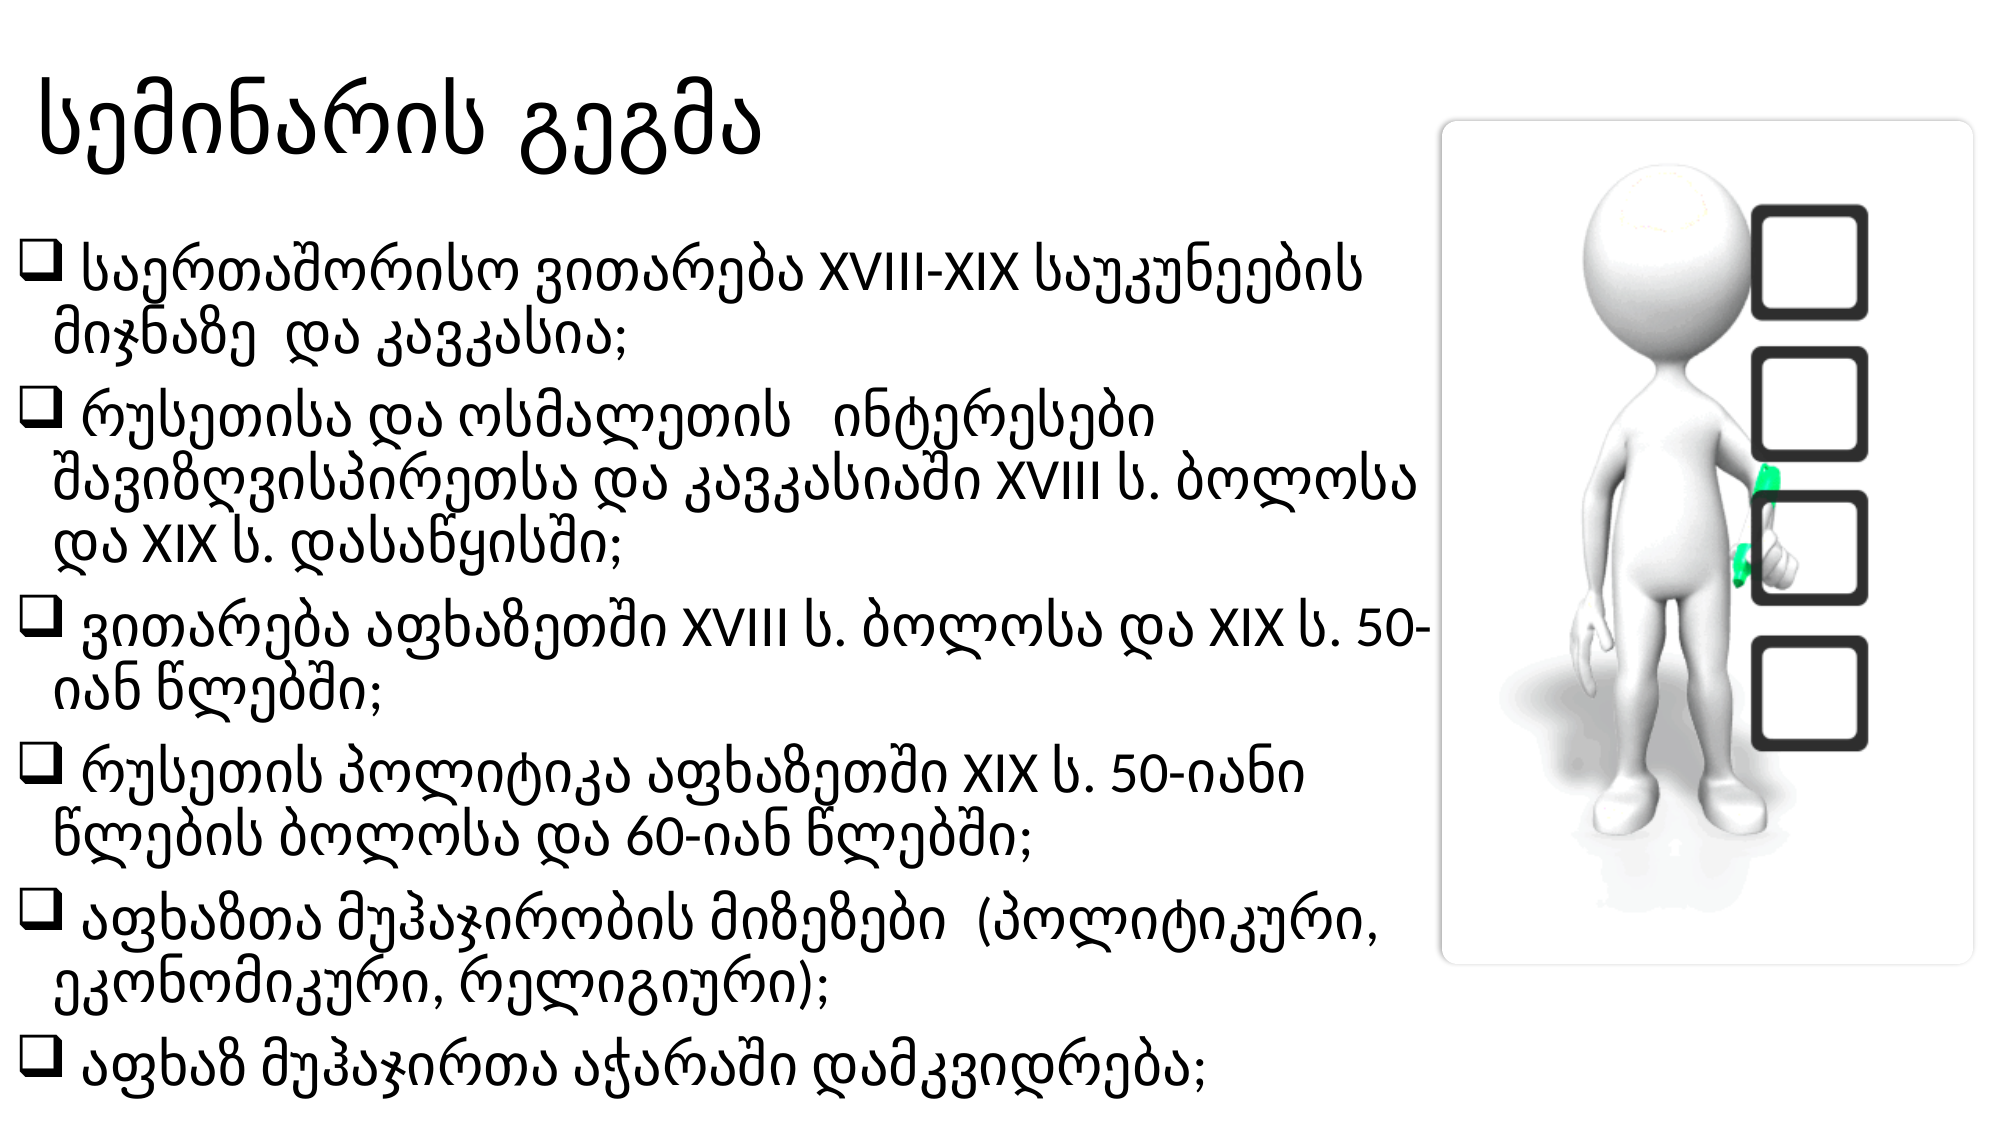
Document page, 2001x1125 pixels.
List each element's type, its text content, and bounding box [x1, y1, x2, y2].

title სემინარის გეგმა [21, 15, 1747, 232]
picture [1472, 151, 1942, 933]
list საერთაშორისო ვითარება XVIII-XIX საუკუნეების მიჯნაზე და კავკასია; რუსეთისა და ოსმალეთის ინტერესები შავიზღვისპირეთსა და კავკასიაში XVIII ს. ბოლოსა და XIX ს. დასაწყისში; ვითარება აფხაზეთში XVIII ს. ბოლოსა და XIX ს. 50-იან წლებში; რუსეთის პოლიტიკა აფხაზეთში XIX ს. 50-იანი წლების ბოლოსა და 60-იან წლებში; აფხაზთა მუჰაჯირობის მიზეზები (პოლიტიკური, ეკონომიკური, რელიგიური); აფხაზ მუჰაჯირთა აჭარაში დამკვიდრება; [0, 232, 1496, 1125]
